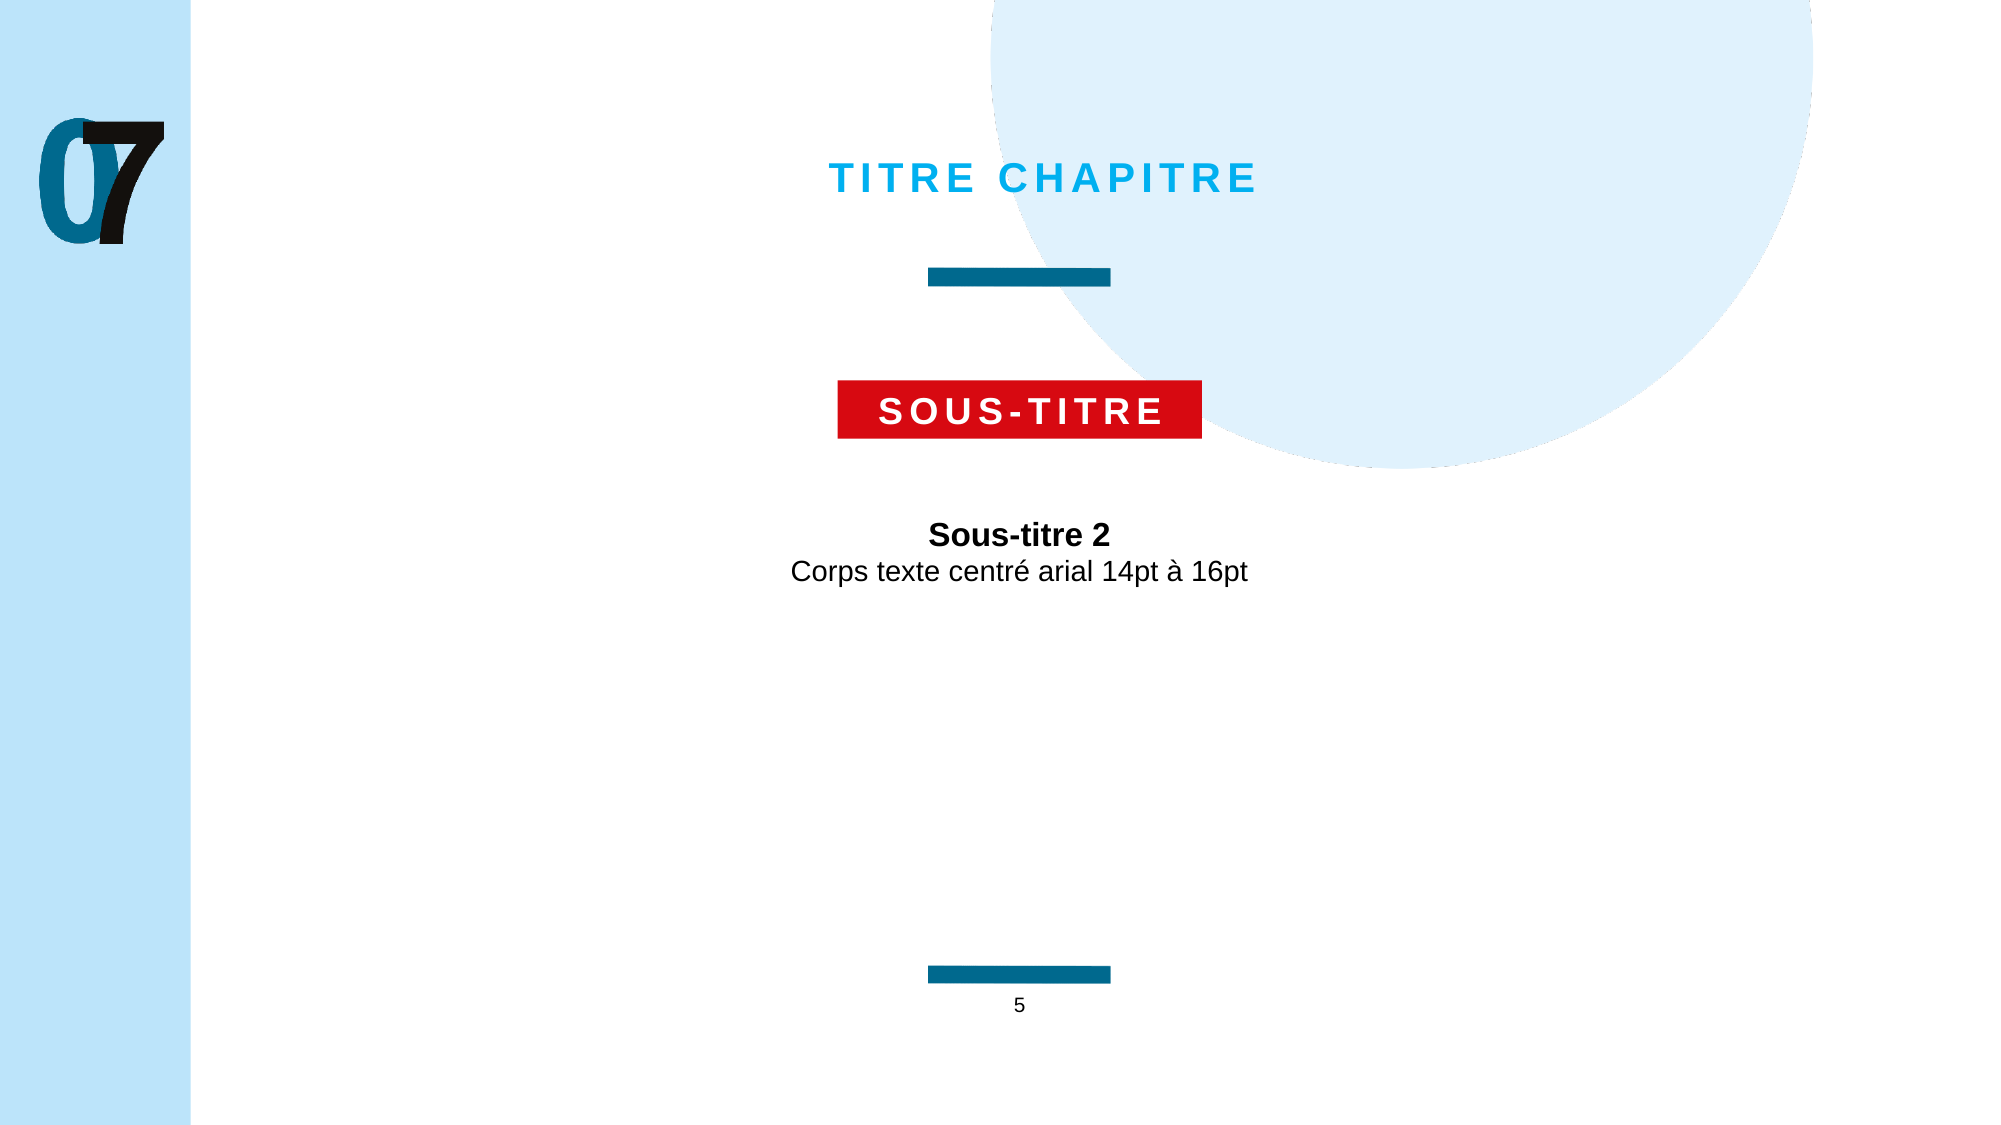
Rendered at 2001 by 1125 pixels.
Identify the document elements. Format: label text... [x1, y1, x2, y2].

picture [39, 118, 70, 165]
picture [39, 197, 70, 244]
text_box [0, 0, 192, 1125]
text_box Titre chapitre [264, 143, 990, 209]
text_box 5 [983, 985, 1056, 1024]
picture [990, 0, 1820, 473]
text_box Sous-titre [837, 379, 990, 440]
text_box Sous-titre 2 Corps texte centré arial 14pt à 16pt [378, 505, 1662, 596]
picture [65, 118, 164, 244]
